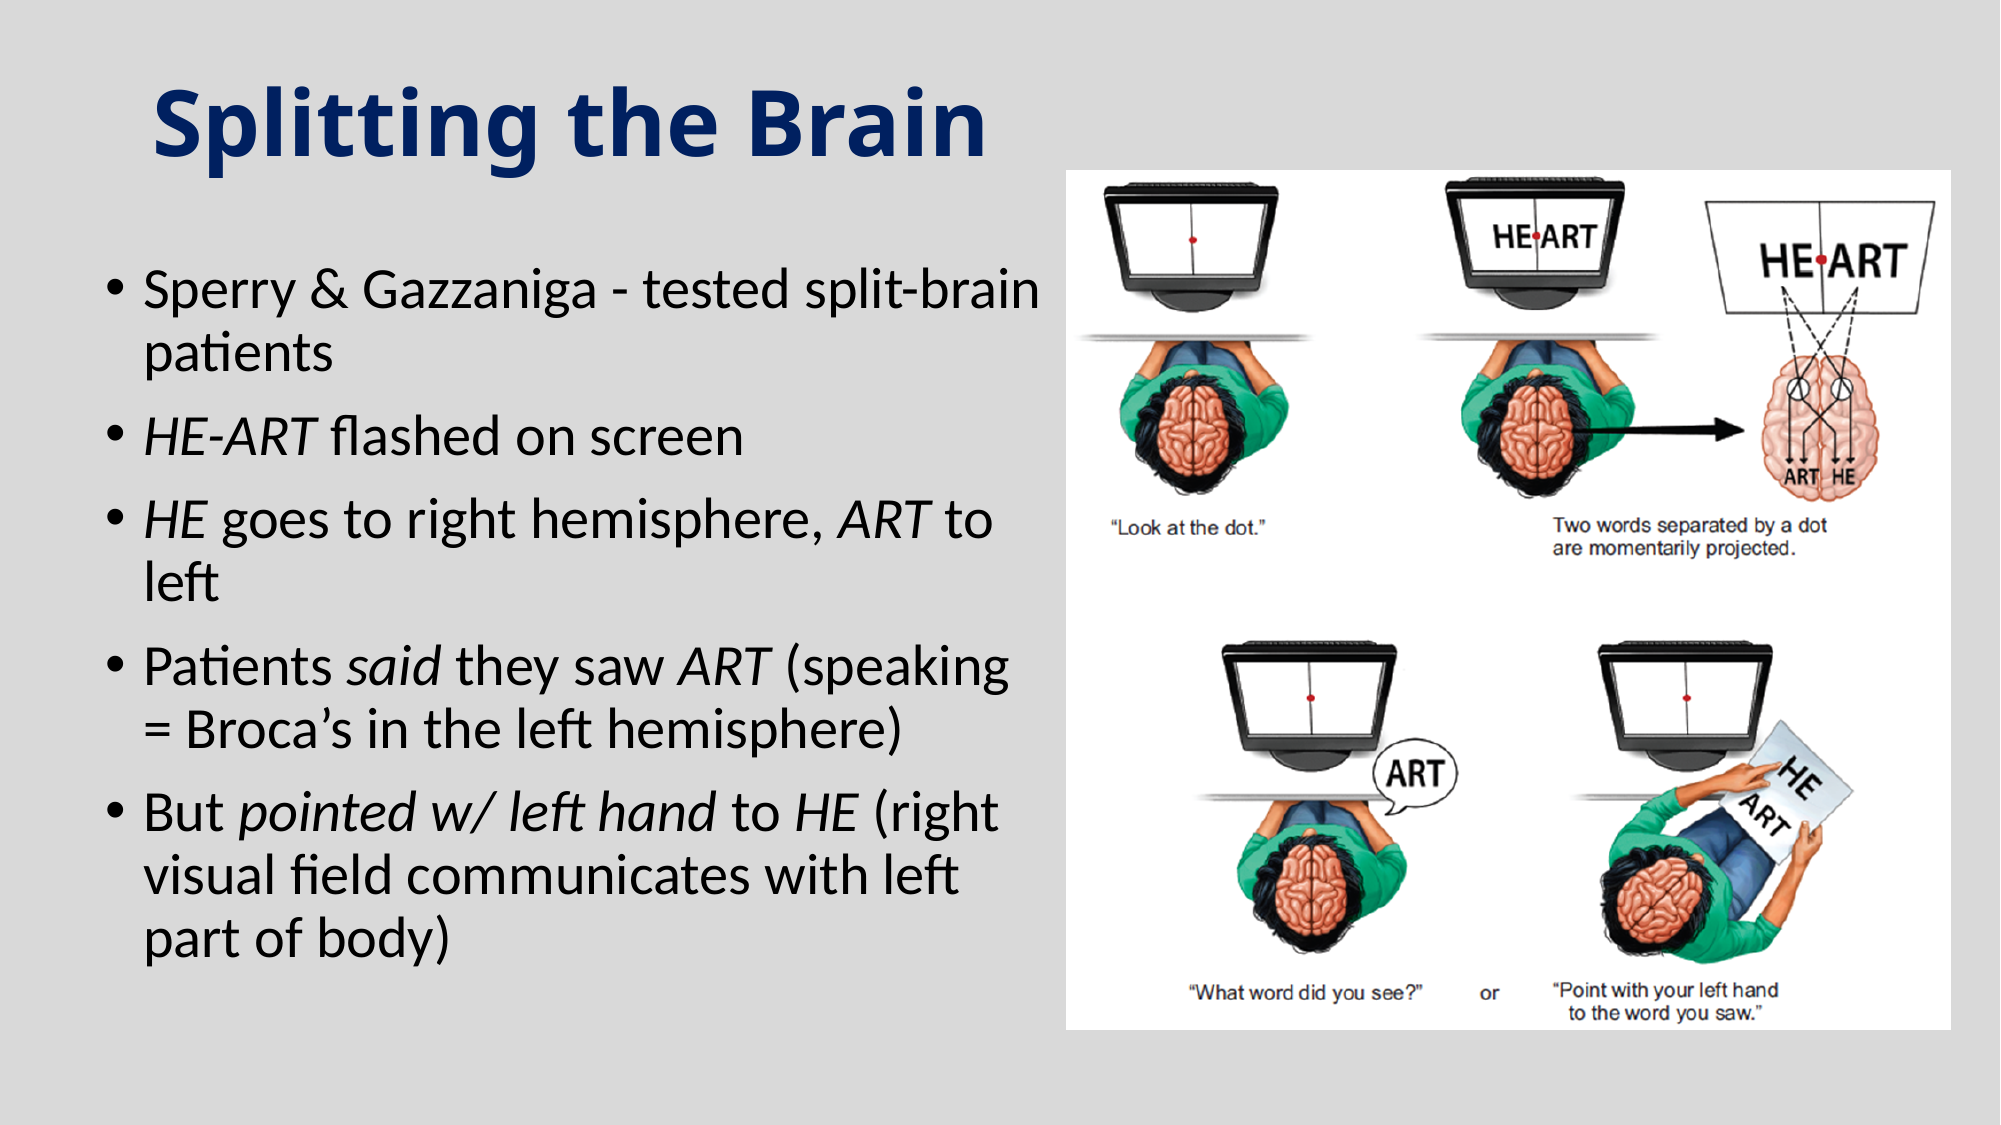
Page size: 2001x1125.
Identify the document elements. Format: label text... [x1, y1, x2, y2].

list Sperry & Gazzaniga - tested split-brain patients HE-ART flashed on screen HE goes to right hemisphere, ART to left Patients said they saw ART (speaking = Broca’s in the left hemisphere) But pointed w/ left hand to HE (right visual field communicates with left part of body) [90, 250, 1066, 1030]
picture [1066, 170, 1951, 1030]
title Splitting the Brain [137, 59, 1863, 195]
